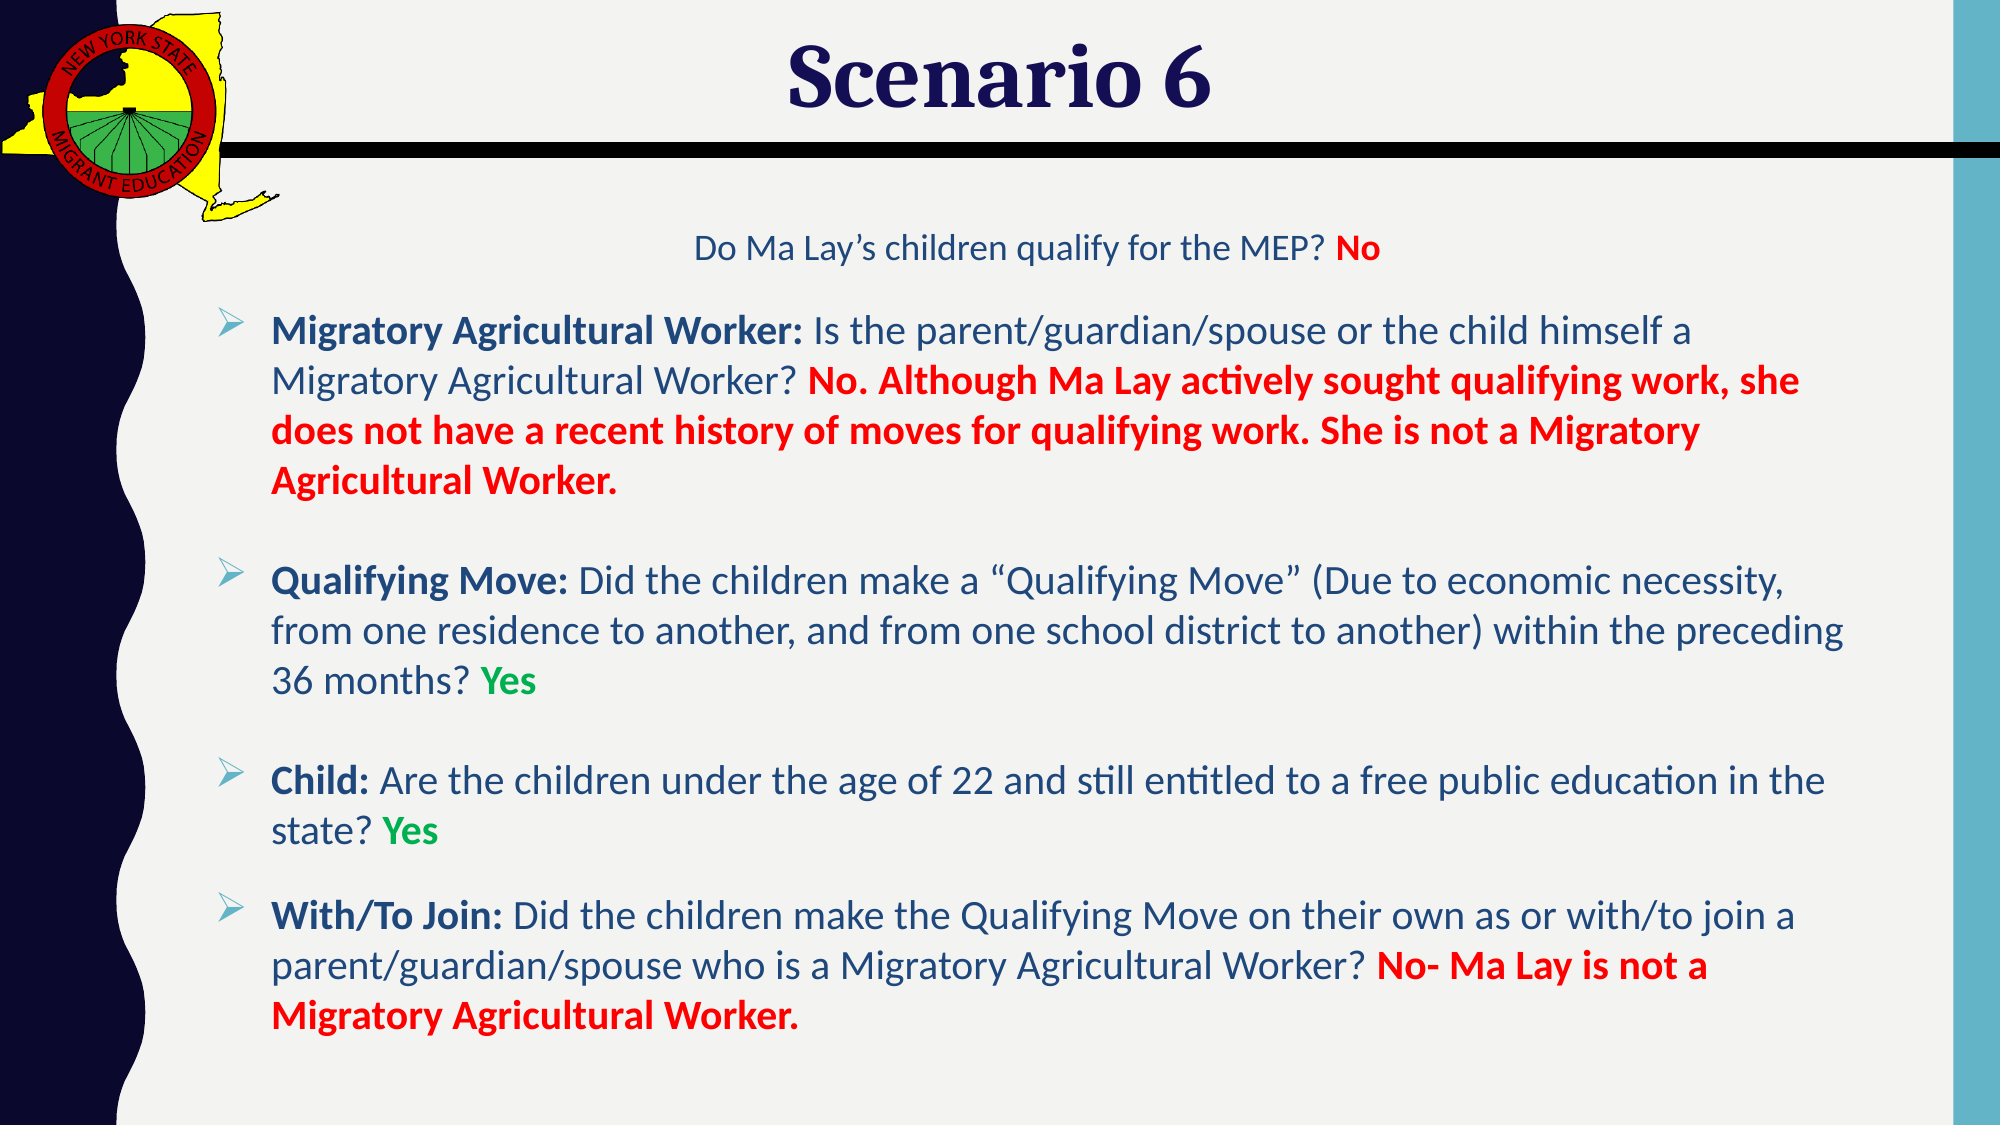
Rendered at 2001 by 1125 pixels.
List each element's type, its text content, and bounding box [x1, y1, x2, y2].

picture [0, 0, 284, 263]
text_box Do Ma Lay’s children qualify for the MEP? No Migratory Agricultural Worker: Is the parent/guardian/spouse or the child himself a Migratory Agricultural Worker? No. Although Ma Lay actively sought qualifying work, she does not have a recent history of moves for qualifying work. She is not a Migratory Agricultural Worker. Qualifying Move: Did the children make a “Qualifying Move” (Due to economic necessity, from one residence to another, and from one school district to another) within the preceding 36 months? Yes Child: Are the children under the age of 22 and still entitled to a free public education in the state? Yes With/To Join: Did the children make the Qualifying Move on their own as or with/to join a parent/guardian/spouse who is a Migratory Agricultural Worker? No- Ma Lay is not a Migratory Agricultural Worker. [200, 165, 1875, 1116]
text_box Scenario 6 [284, 158, 1900, 167]
text_box Scenario 6 [284, 24, 1900, 142]
